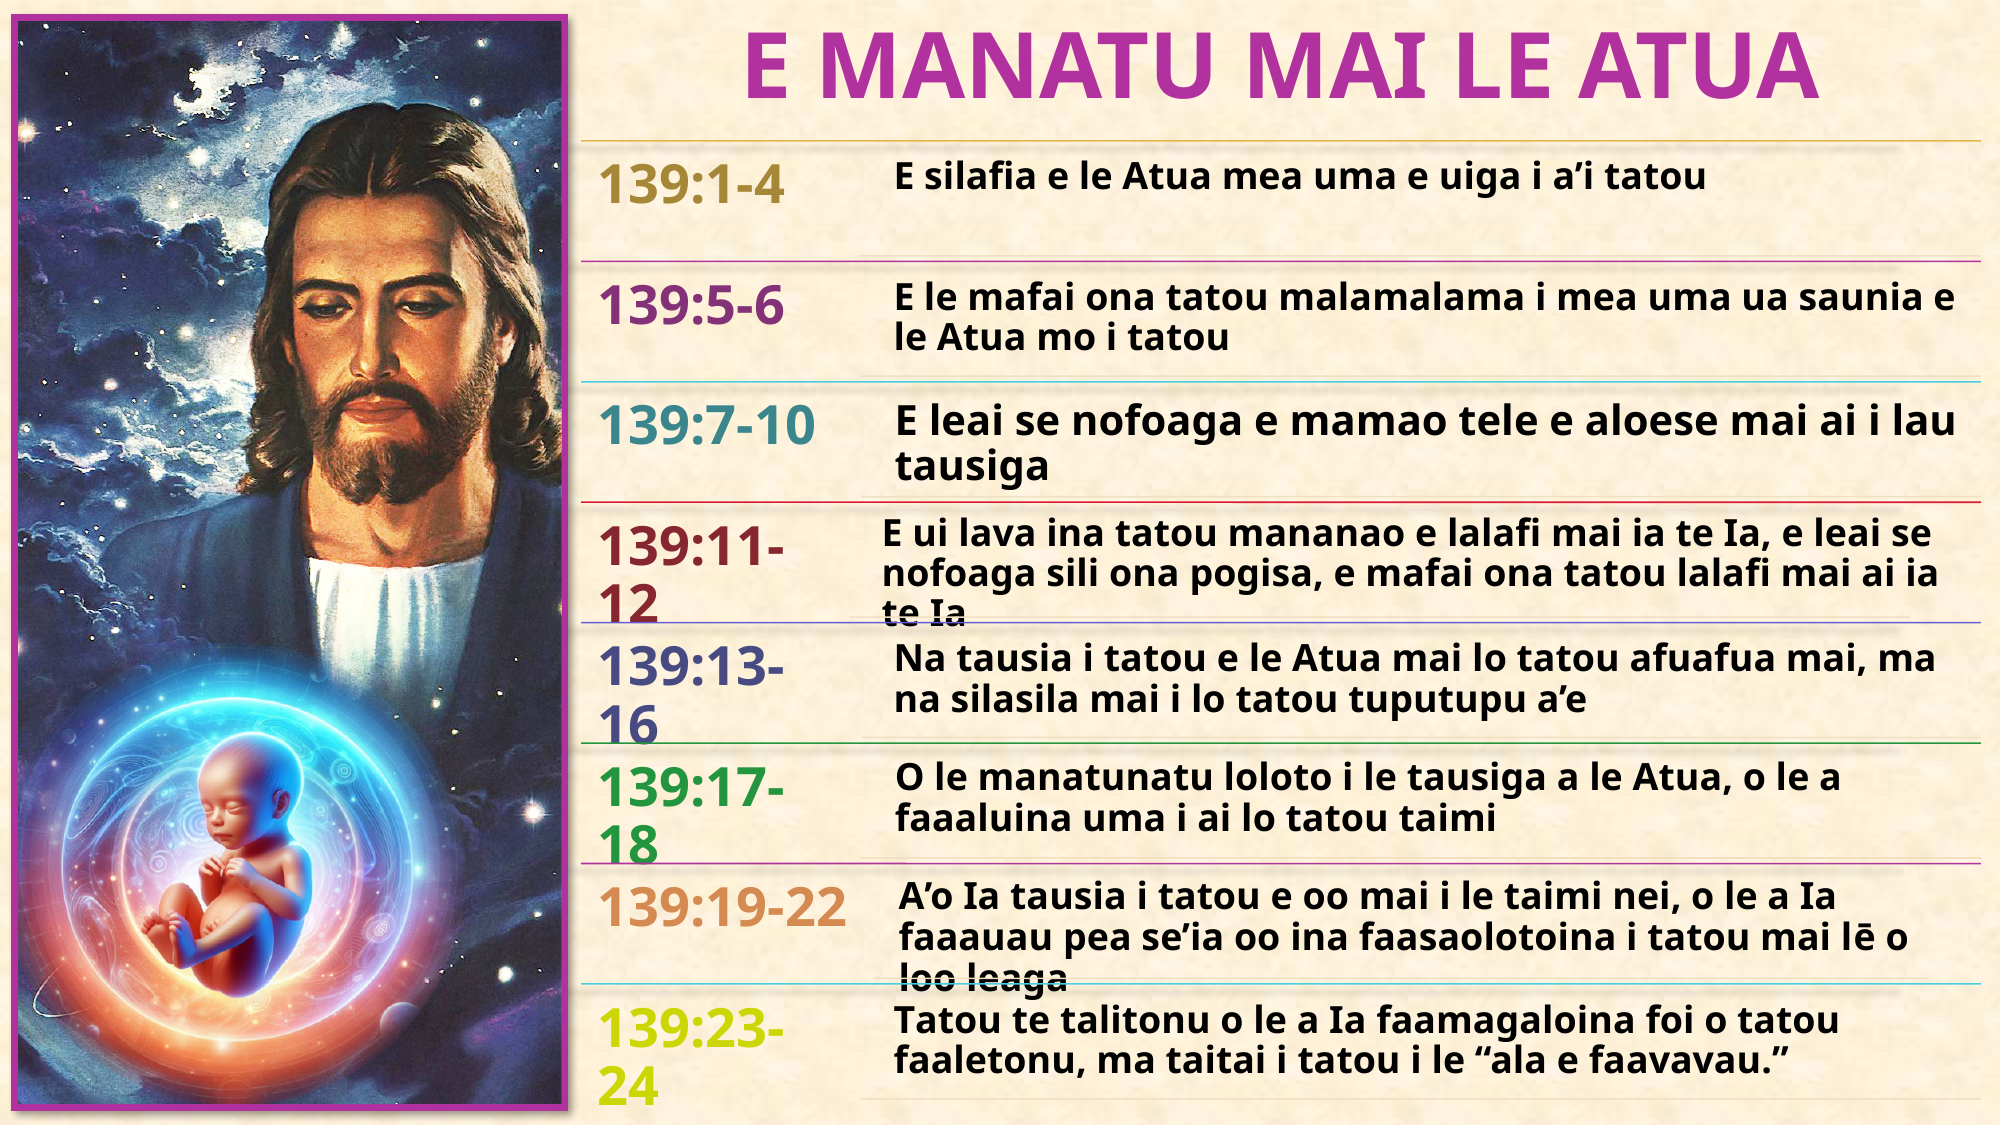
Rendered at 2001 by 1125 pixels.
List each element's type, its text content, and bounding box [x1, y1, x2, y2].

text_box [580, 140, 1981, 1105]
picture [0, 0, 2001, 1125]
text_box E MANATU MAI LE ATUA [561, 0, 2000, 125]
picture [17, 20, 562, 1105]
